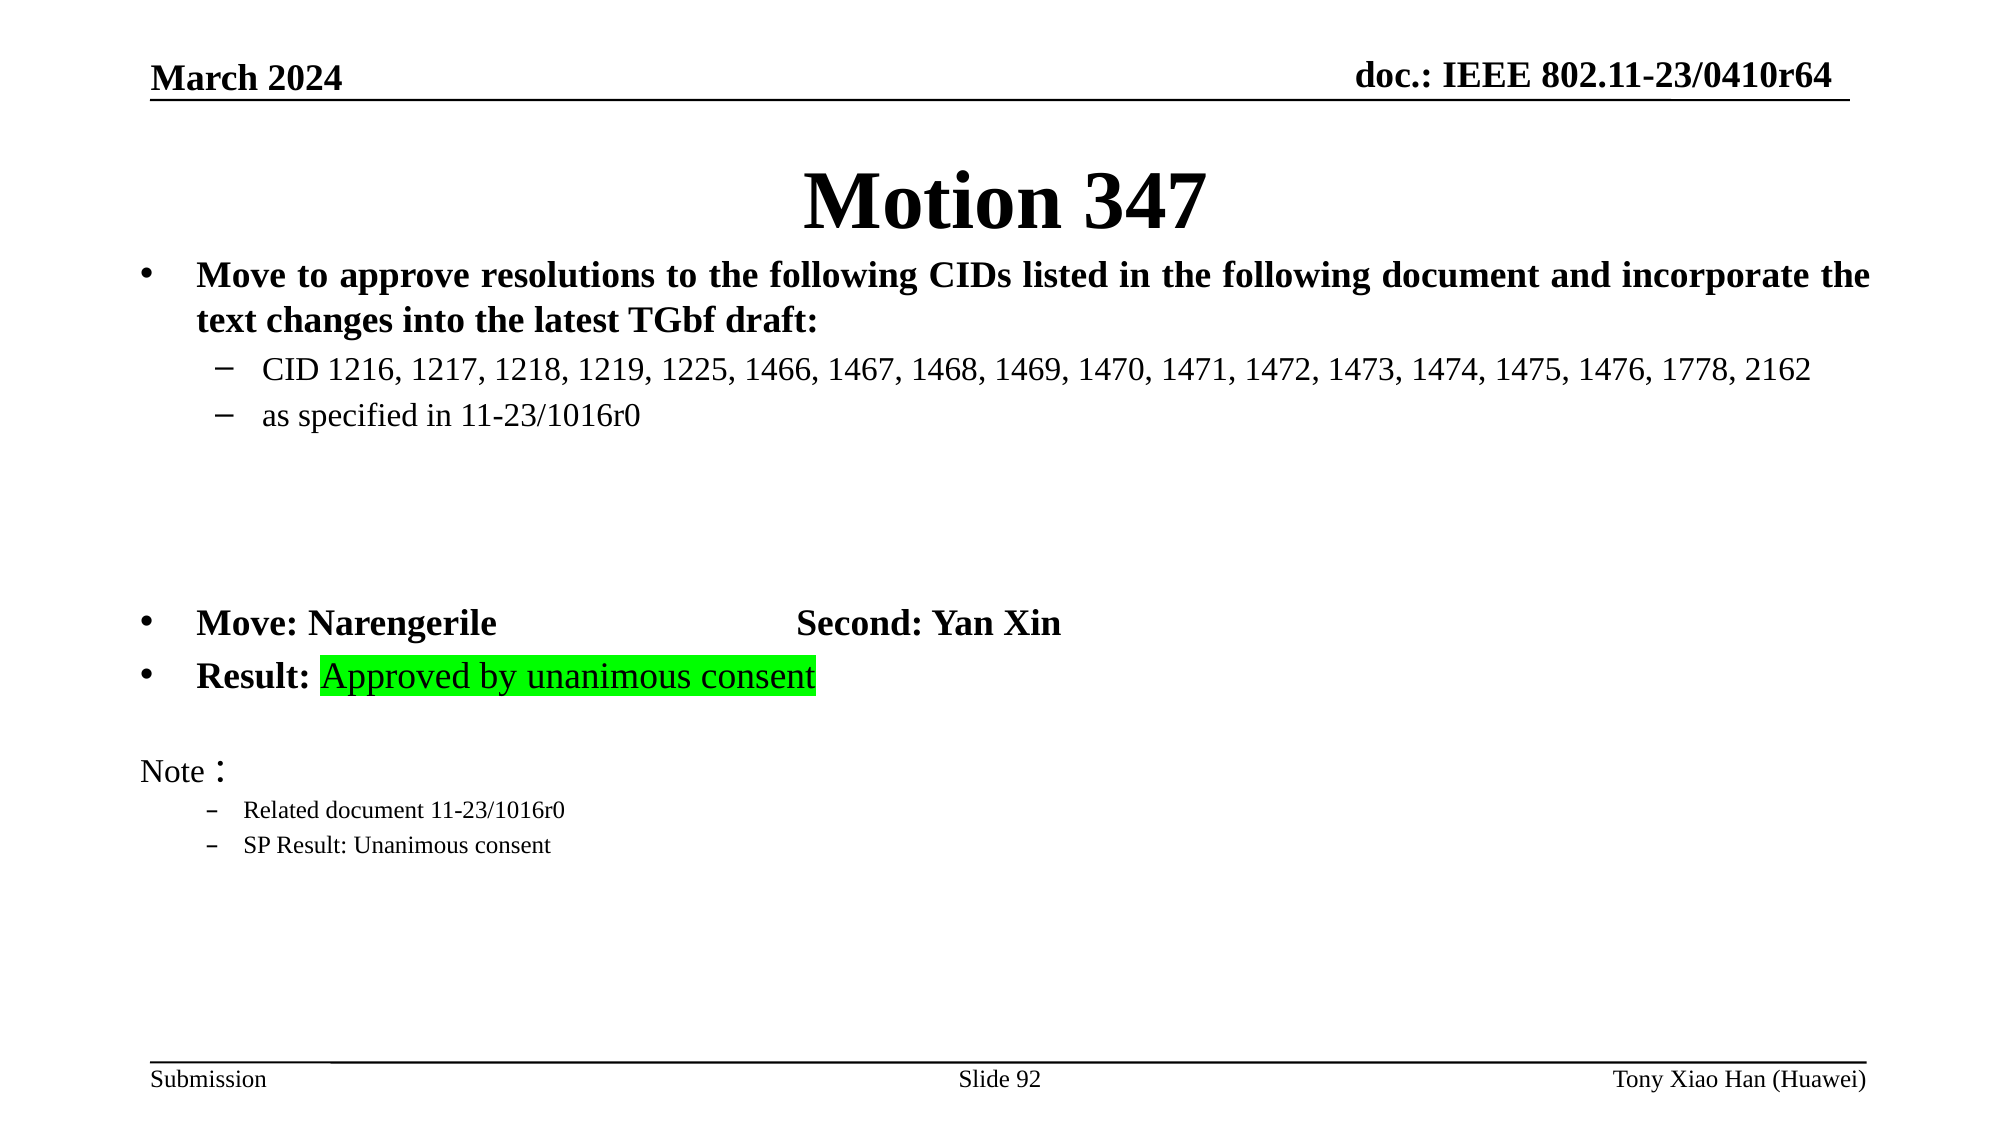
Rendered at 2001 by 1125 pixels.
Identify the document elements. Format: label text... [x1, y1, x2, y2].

text_box Move to approve resolutions to the following CIDs listed in the following document and incorporate the text changes into the latest TGbf draft: CID 1216, 1217, 1218, 1219, 1225, 1466, 1467, 1468, 1469, 1470, 1471, 1472, 1473, 1474, 1475, 1476, 1778, 2162 as specified in 11-23/1016r0 Move: Narengerile Second: Yan Xin Result: Approved by unanimous consent Note： Related document 11-23/1016r0 SP Result: Unanimous consent [125, 212, 1888, 900]
text_box Motion 347 [368, 137, 1644, 212]
